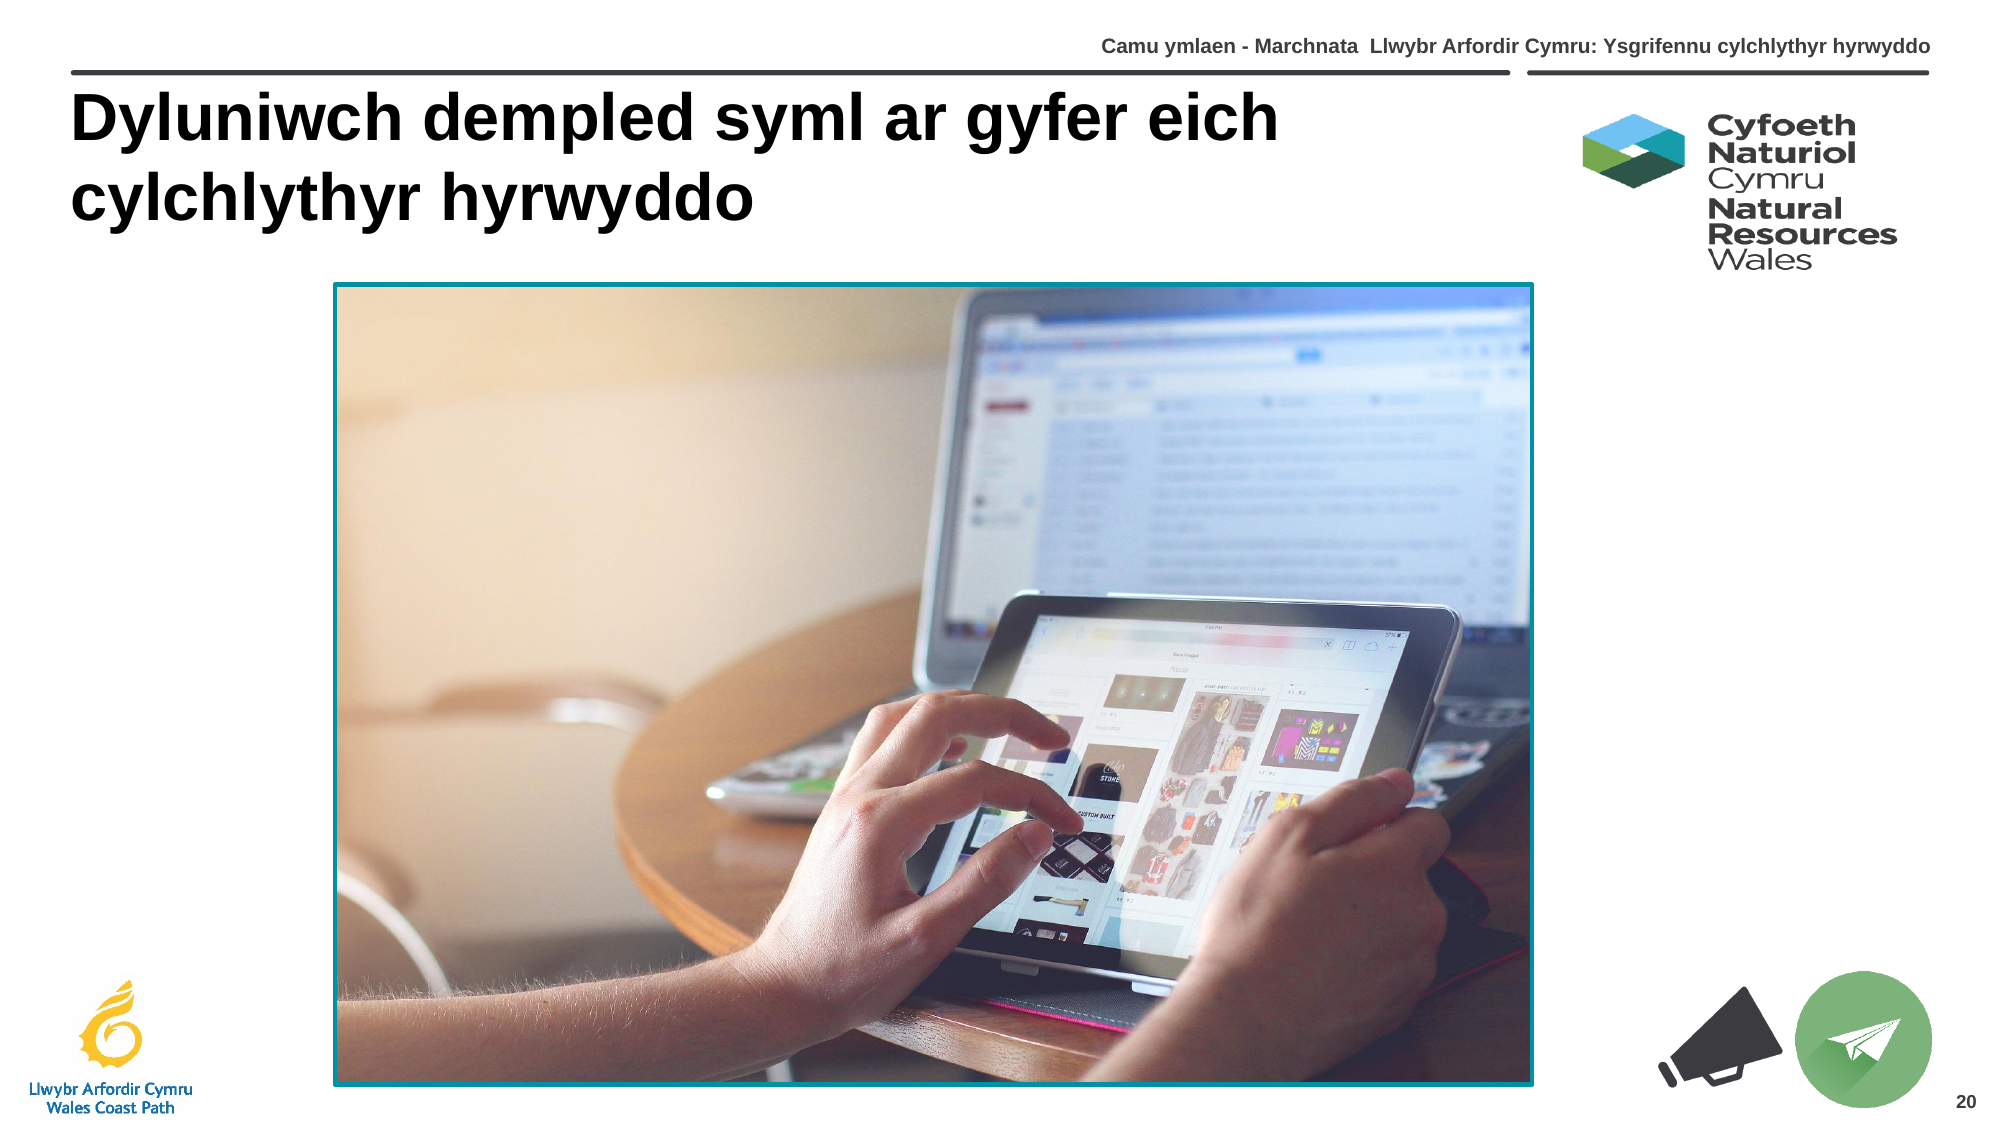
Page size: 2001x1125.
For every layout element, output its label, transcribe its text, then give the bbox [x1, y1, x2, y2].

picture [1558, 95, 1921, 288]
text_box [22, 961, 1932, 1123]
slide_number 20 [1939, 1052, 1977, 1112]
title Dyluniwch dempled syml ar gyfer eich cylchlythyr hyrwyddo [70, 70, 1451, 237]
footer Camu ymlaen - Marchnata Llwybr Arfordir Cymru: Ysgrifennu cylchlythyr hyrwyddo [933, 6, 1931, 58]
picture [336, 286, 1530, 1083]
